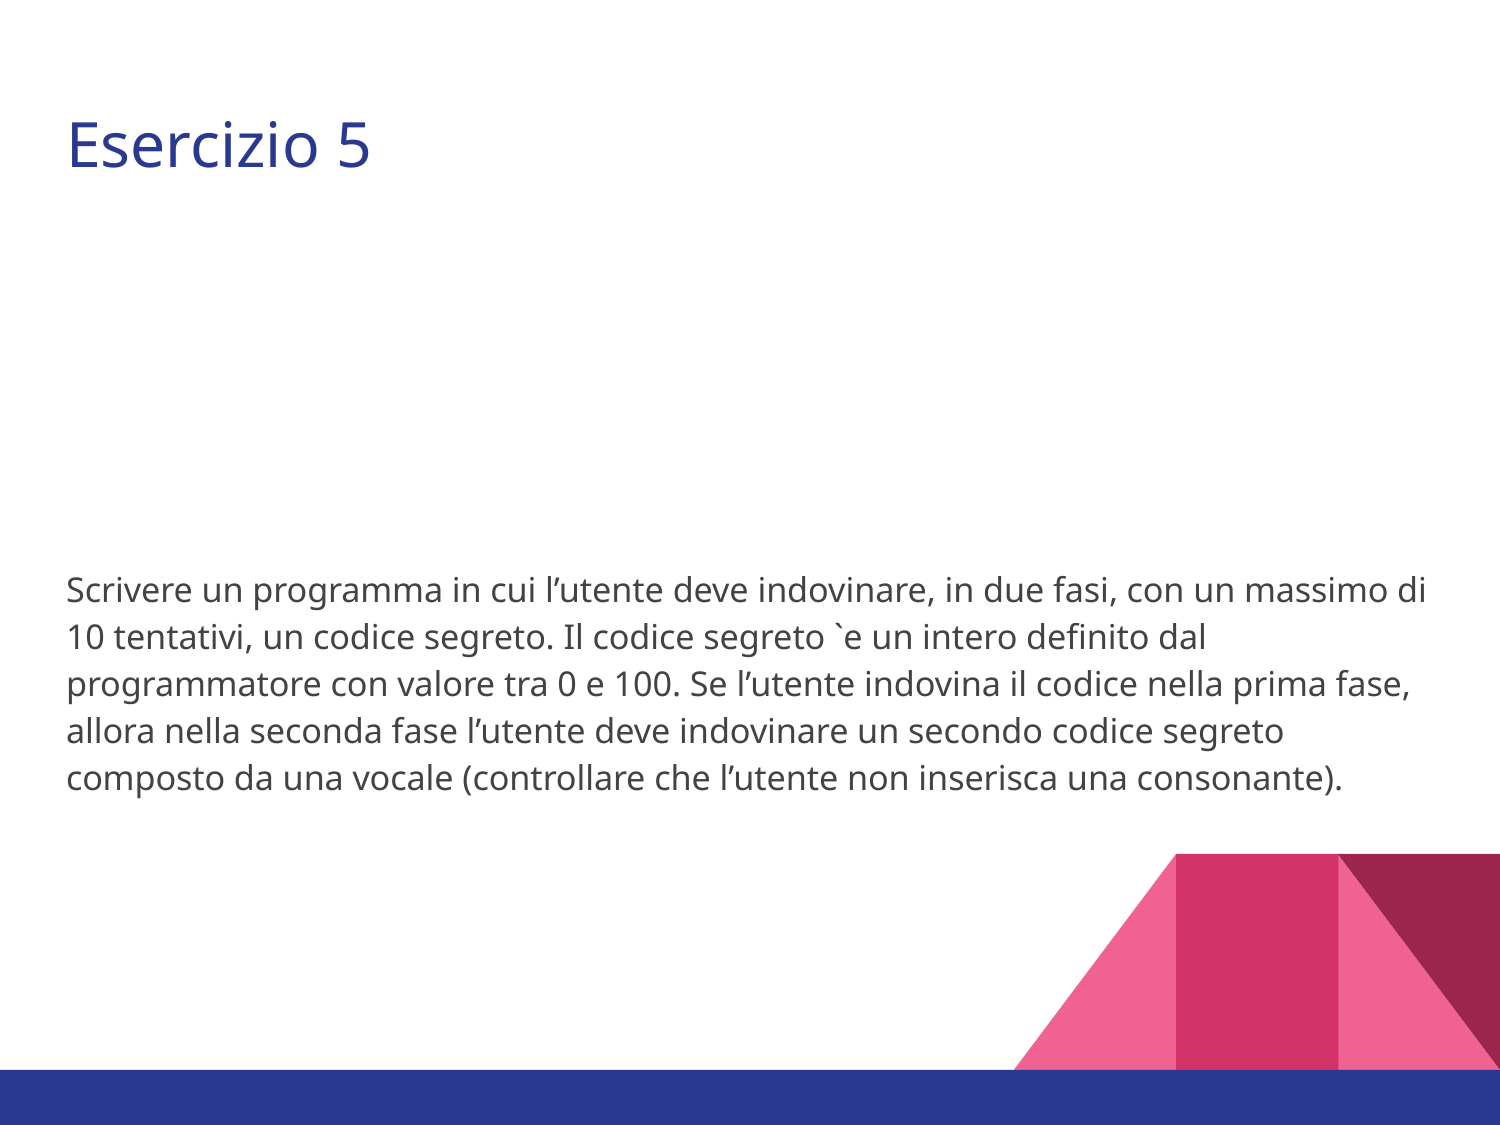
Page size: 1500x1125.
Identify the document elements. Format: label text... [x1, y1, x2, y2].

list Scrivere un programma in cui l’utente deve indovinare, in due fasi, con un massimo di 10 tentativi, un codice segreto. Il codice segreto `e un intero definito dal programmatore con valore tra 0 e 100. Se l’utente indovina il codice nella prima fase, allora nella seconda fase l’utente deve indovinare un secondo codice segreto composto da una vocale (controllare che l’utente non inserisca una consonante). [51, 268, 1449, 1000]
title Esercizio 5 [51, 89, 1449, 223]
